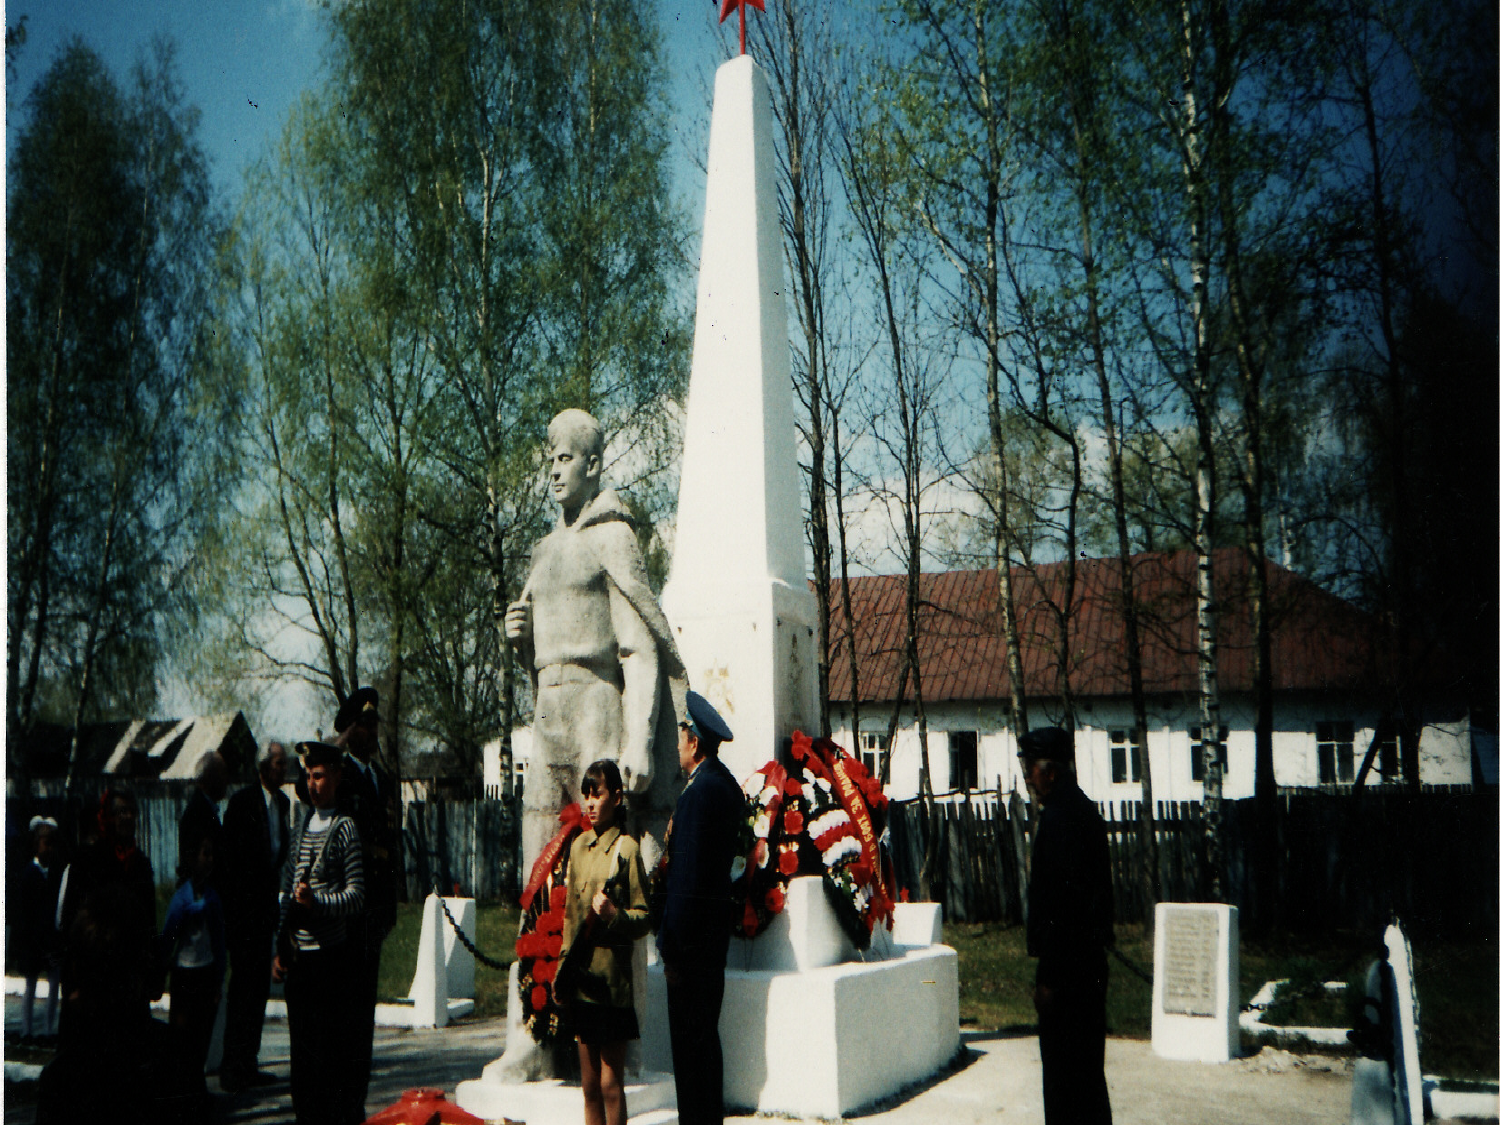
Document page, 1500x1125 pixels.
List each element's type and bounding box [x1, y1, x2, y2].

list [0, 0, 1500, 1125]
